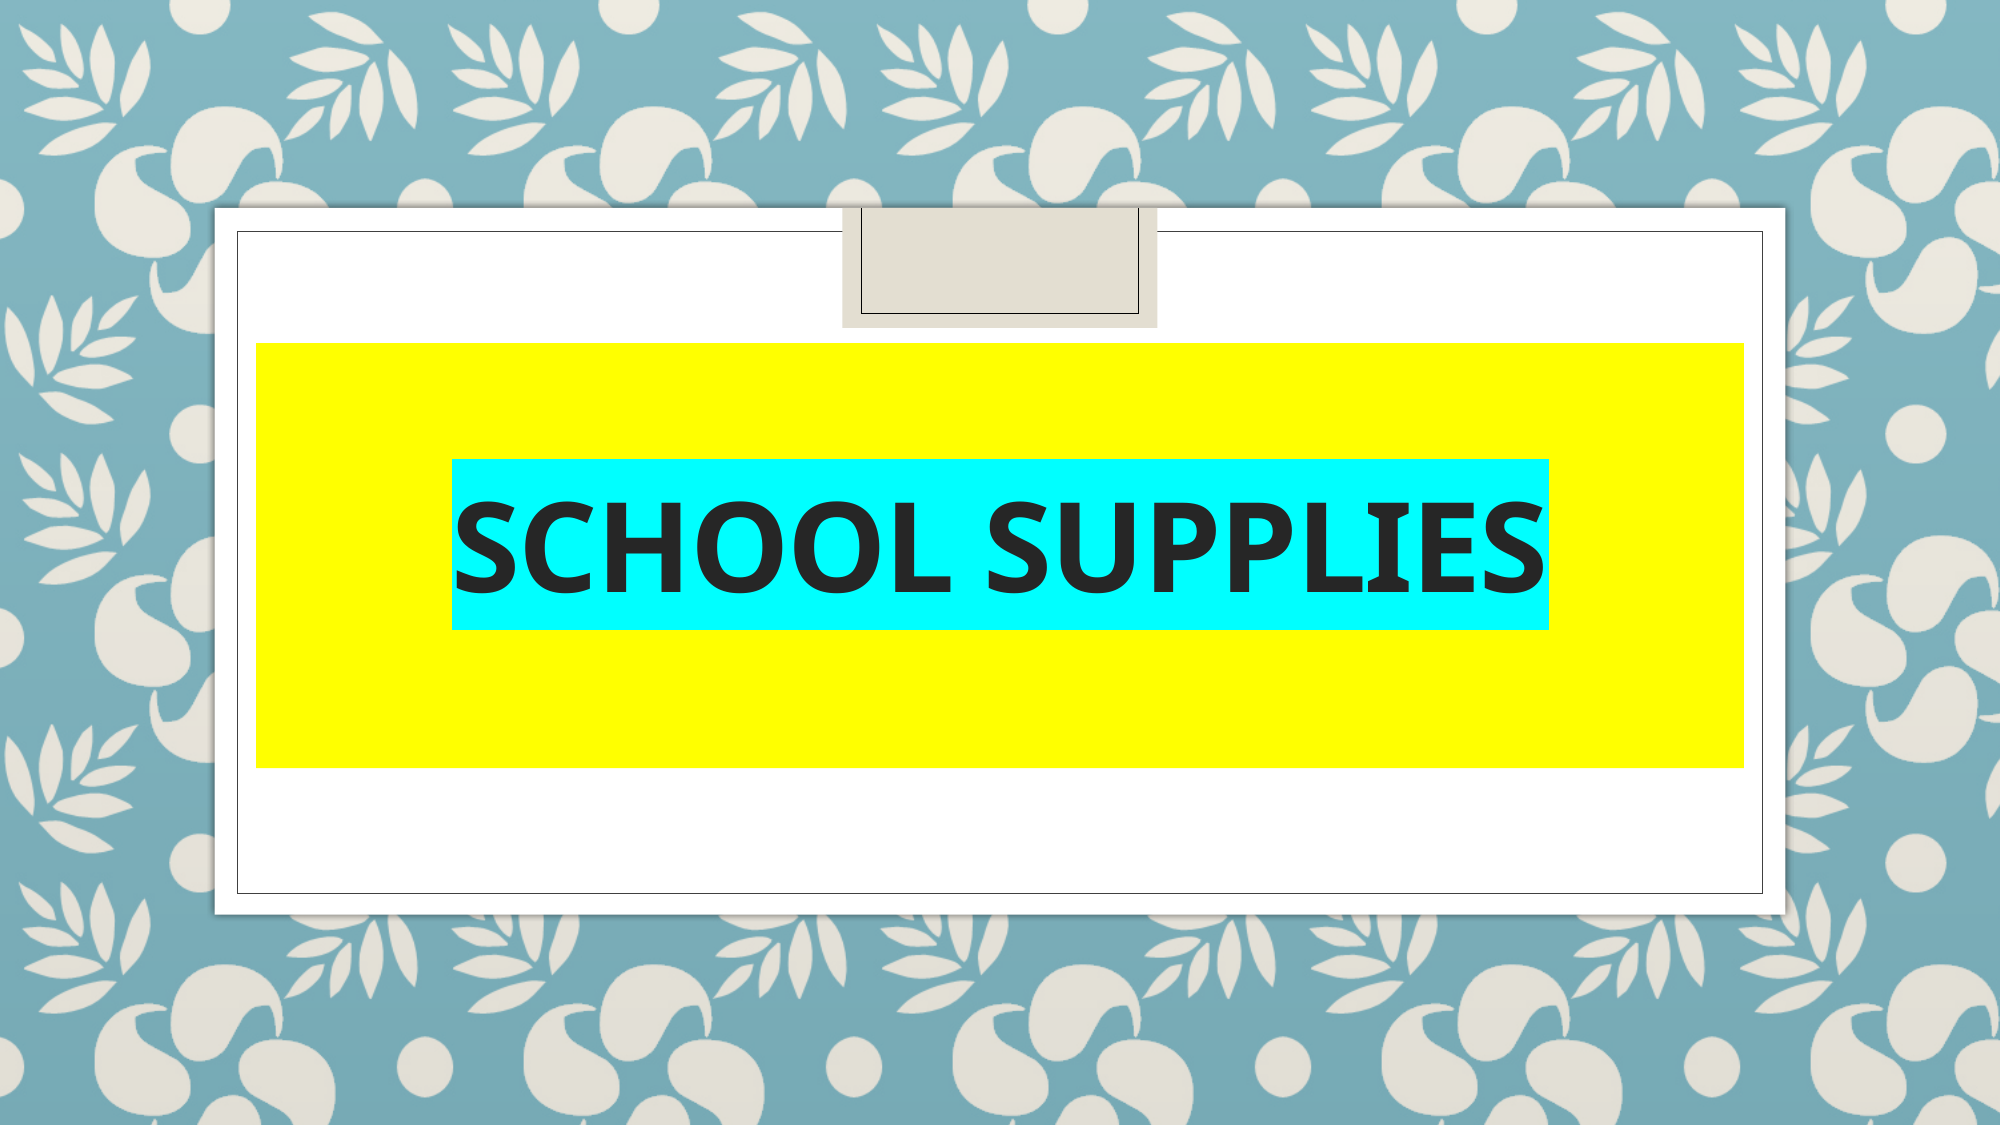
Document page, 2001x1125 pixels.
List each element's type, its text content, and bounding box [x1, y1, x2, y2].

title SCHOOL SUPPLIES [256, 343, 1744, 769]
